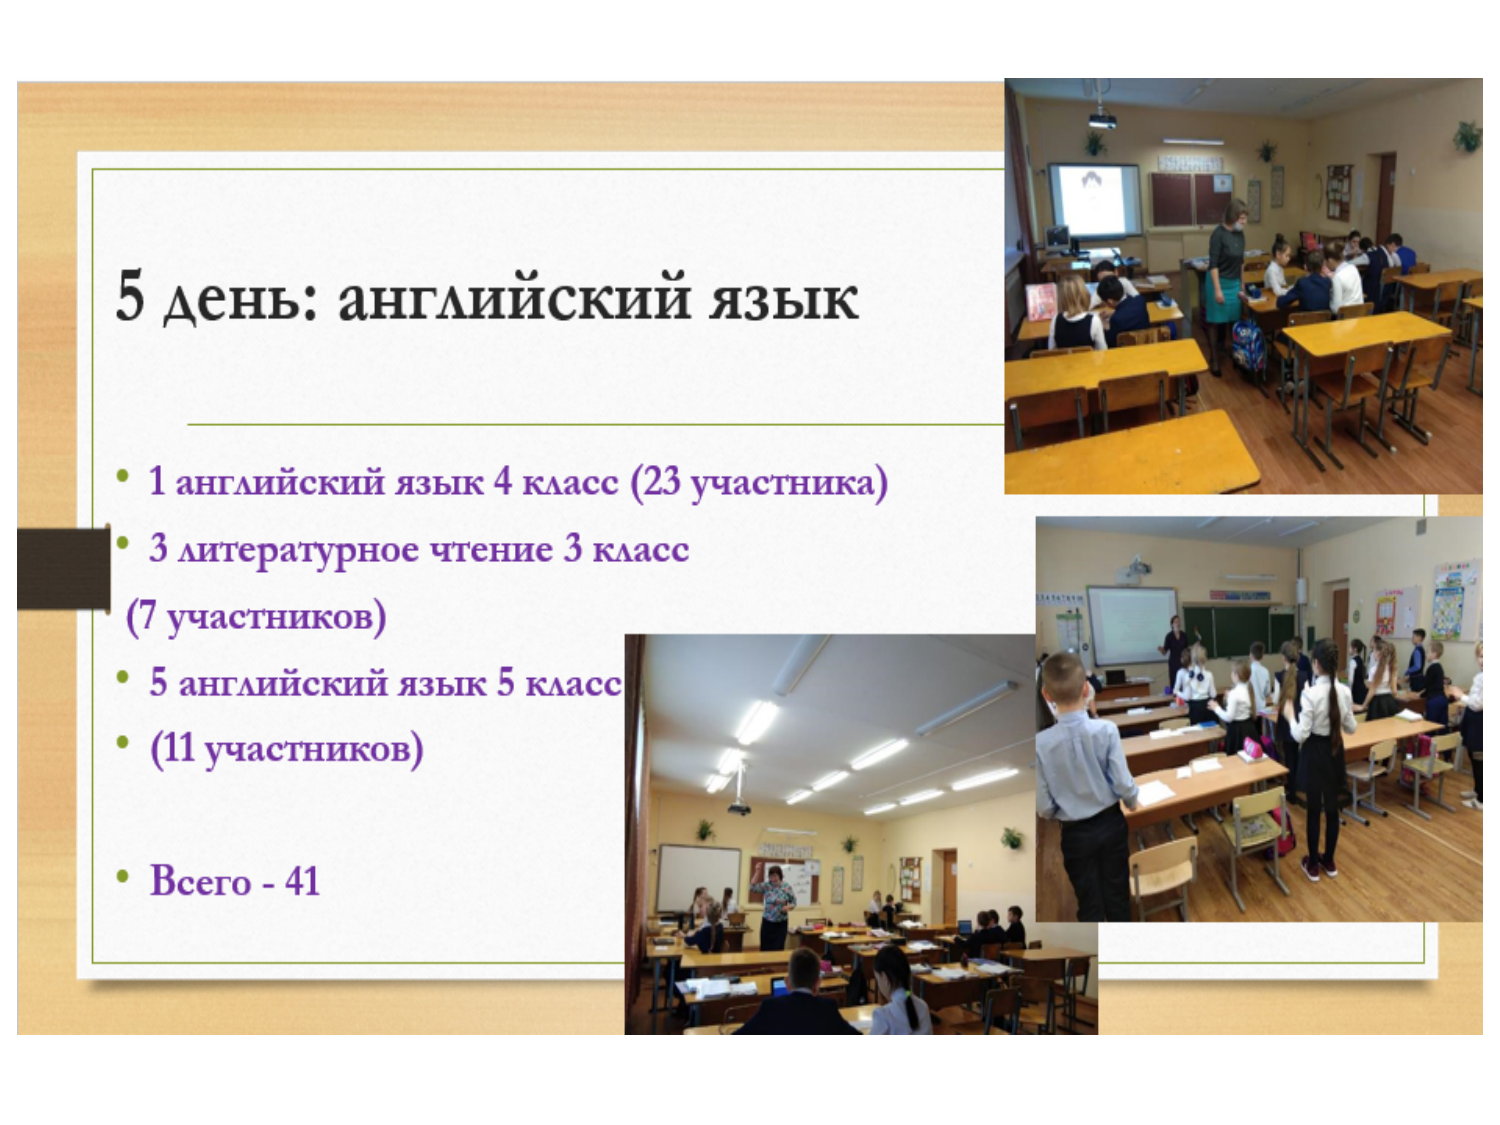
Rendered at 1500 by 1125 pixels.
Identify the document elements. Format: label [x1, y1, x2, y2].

picture [16, 77, 1483, 1036]
